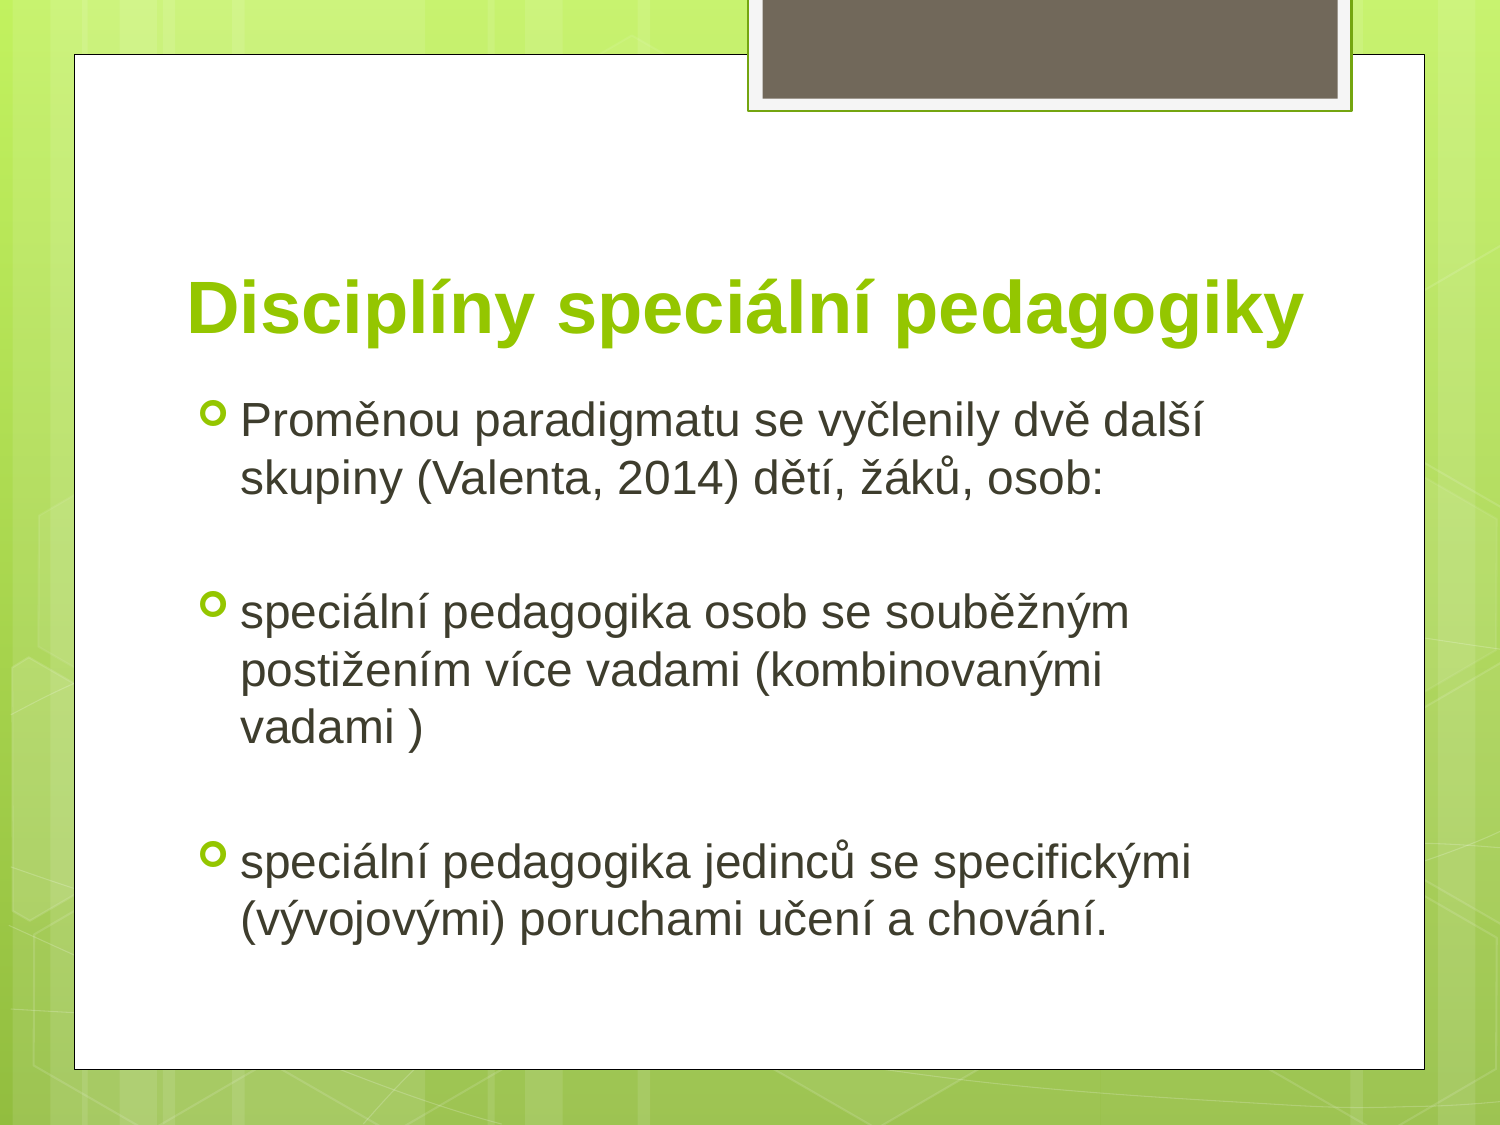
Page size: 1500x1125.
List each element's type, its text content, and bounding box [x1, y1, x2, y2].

list Proměnou paradigmatu se vyčlenily dvě další skupiny (Valenta, 2014) dětí, žáků, osob: speciální pedagogika osob se souběžným postižením více vadami (kombinovanými vadami ) speciální pedagogika jedinců se specifickými (vývojovými) poruchami učení a chování. [171, 381, 1283, 957]
title Disciplíny speciální pedagogiky [171, 168, 1324, 357]
